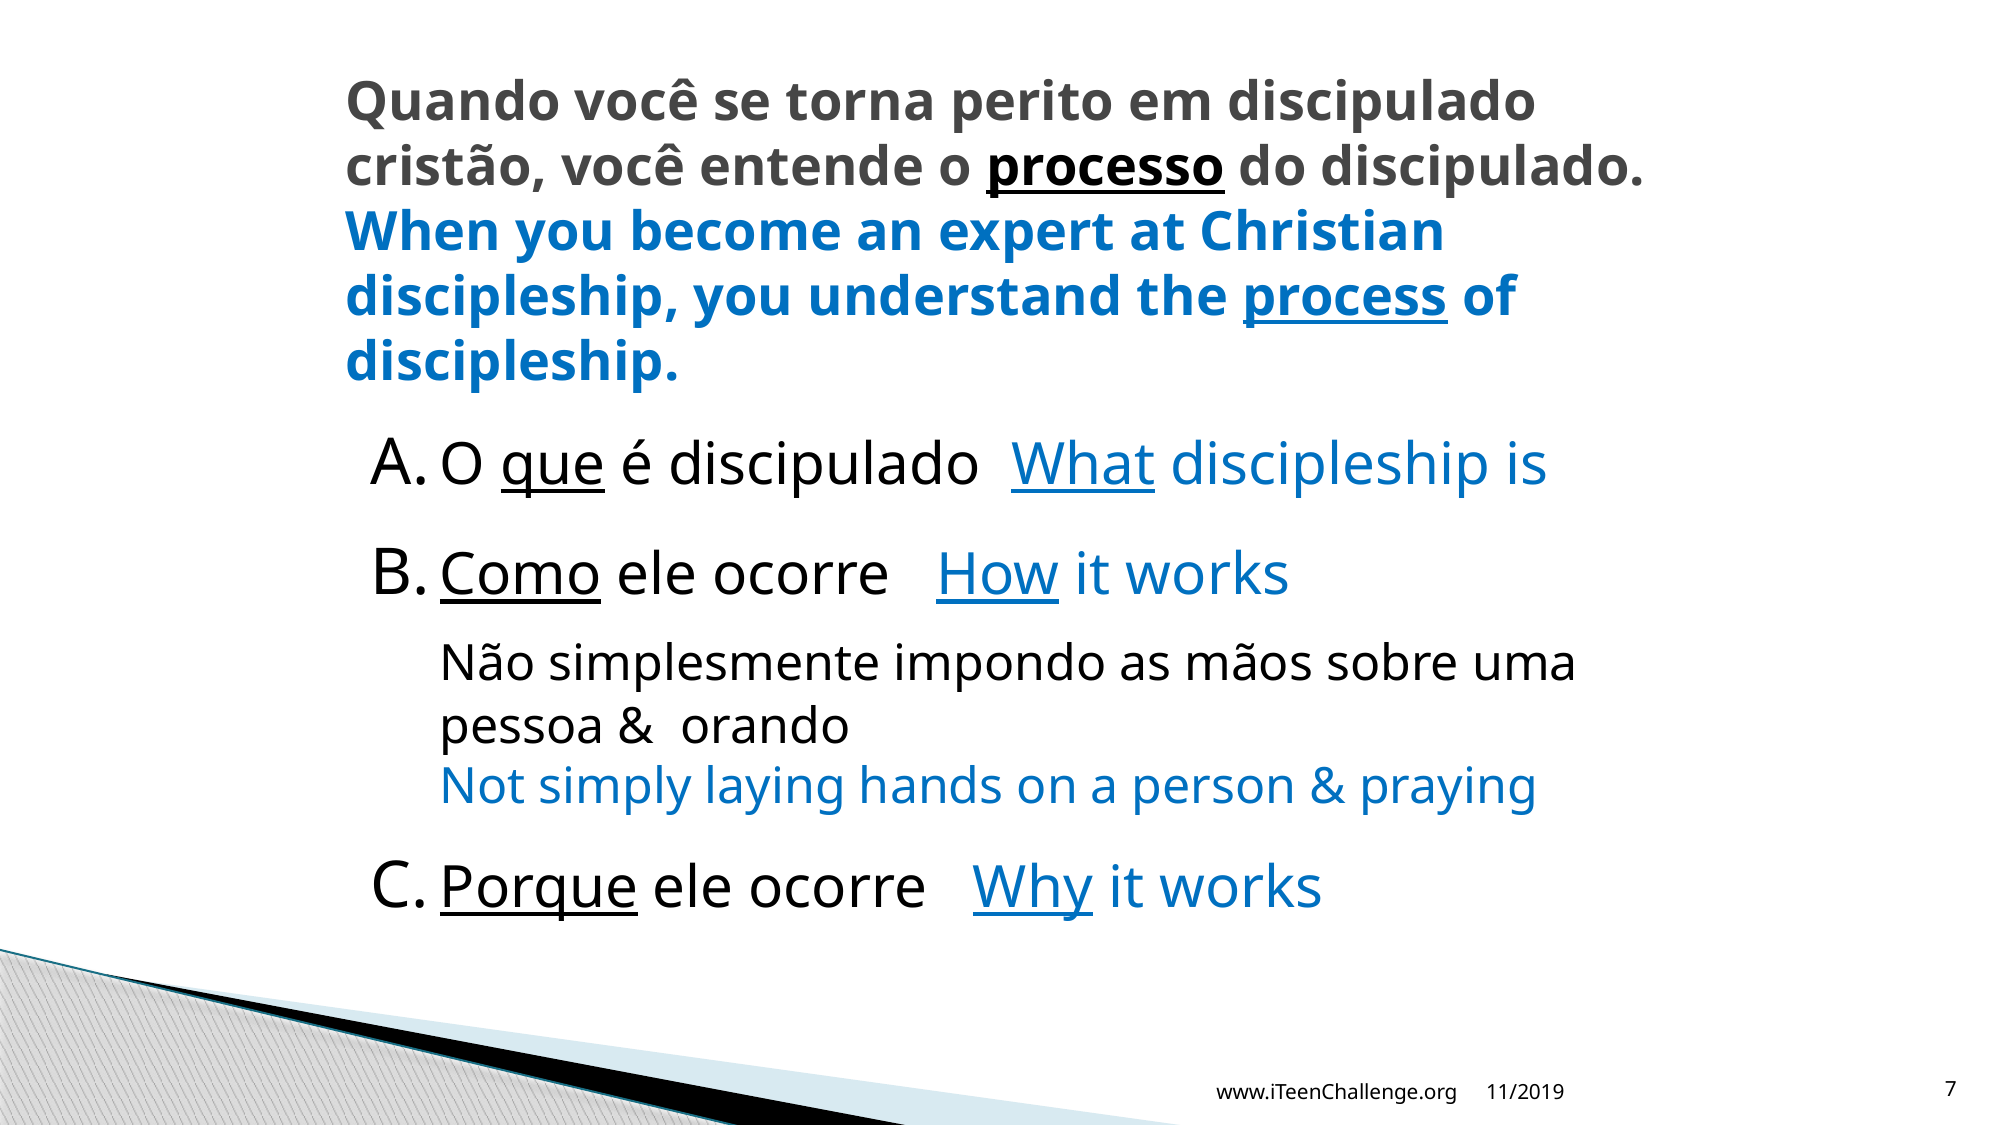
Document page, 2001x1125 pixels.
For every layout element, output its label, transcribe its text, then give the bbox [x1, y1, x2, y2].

slide_number 7 [1891, 1051, 1972, 1112]
title Quando você se torna perito em discipulado cristão, você entende o processo do discipulado. When you become an expert at Christian discipleship, you understand the process of discipleship. [324, 45, 1675, 413]
footer www.iTeenChallenge.org [957, 1051, 1473, 1112]
slide_number 11/2019 [1473, 1051, 1891, 1112]
list A. O que é discipulado What discipleship is B. Como ele ocorre How it works Não simplesmente impondo as mãos sobre uma pessoa & orando Not simply laying hands on a person & praying C. Porque ele ocorre Why it works [350, 413, 1650, 1005]
